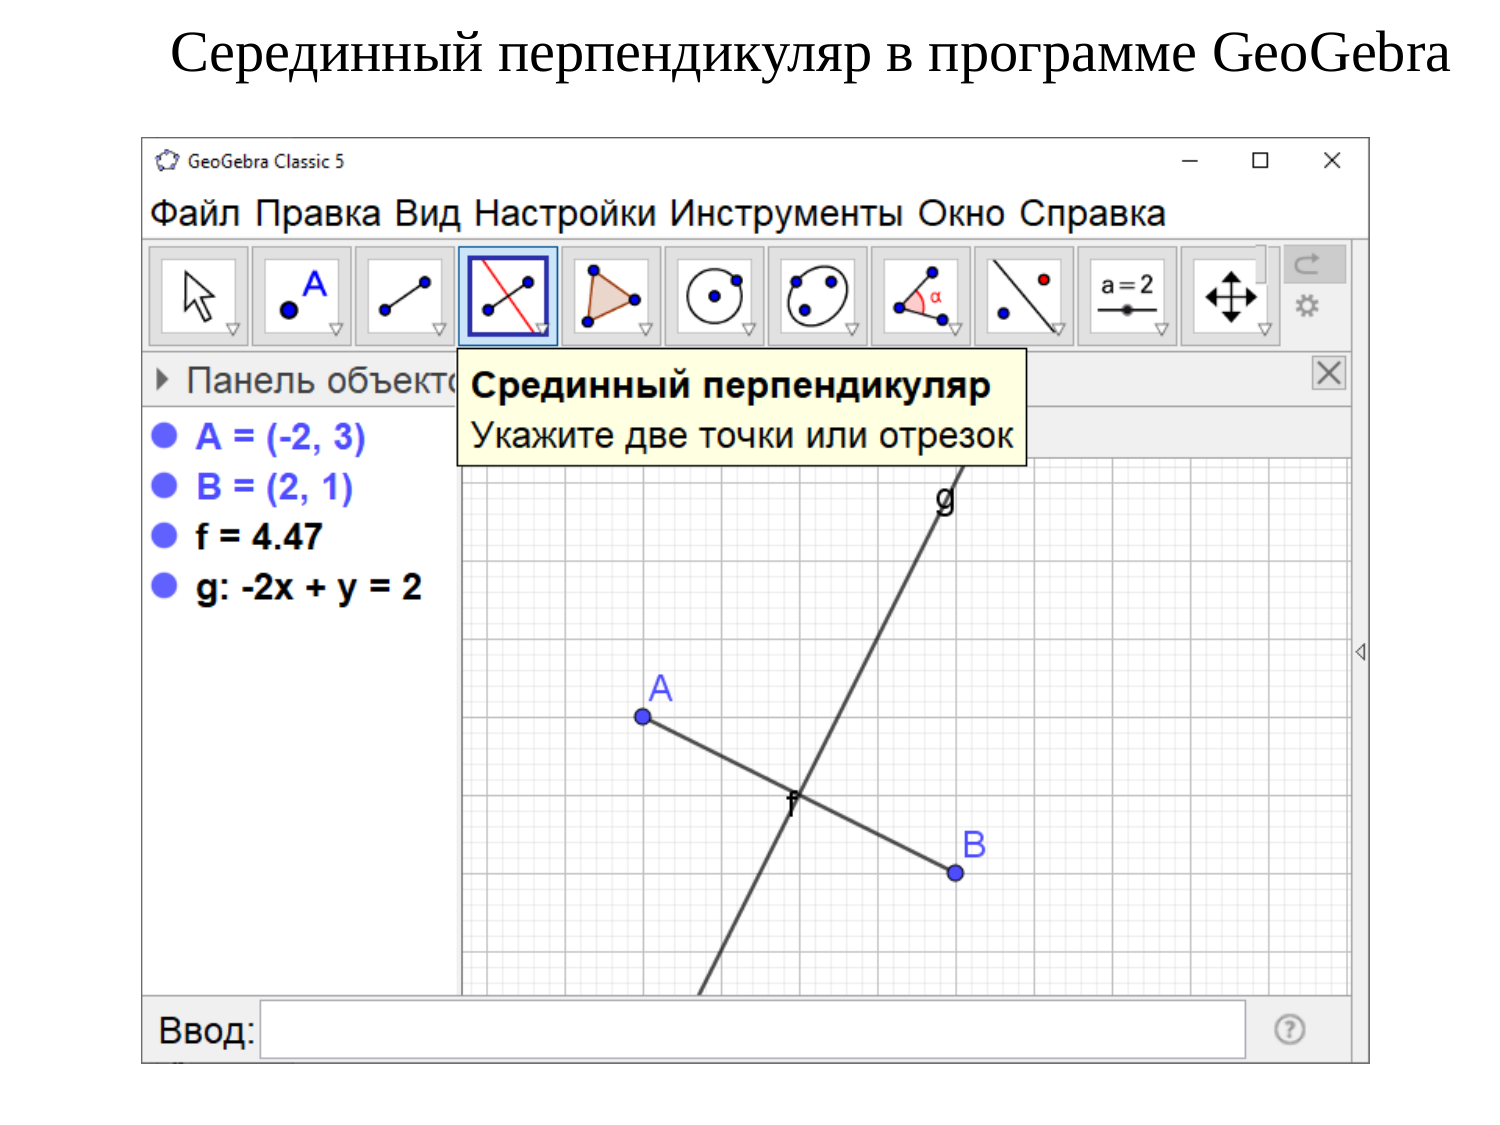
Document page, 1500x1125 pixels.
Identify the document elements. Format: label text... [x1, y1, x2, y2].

text_box Серединный перпендикуляр в программе GeoGebra [5, 5, 1500, 91]
picture [141, 136, 1371, 1065]
